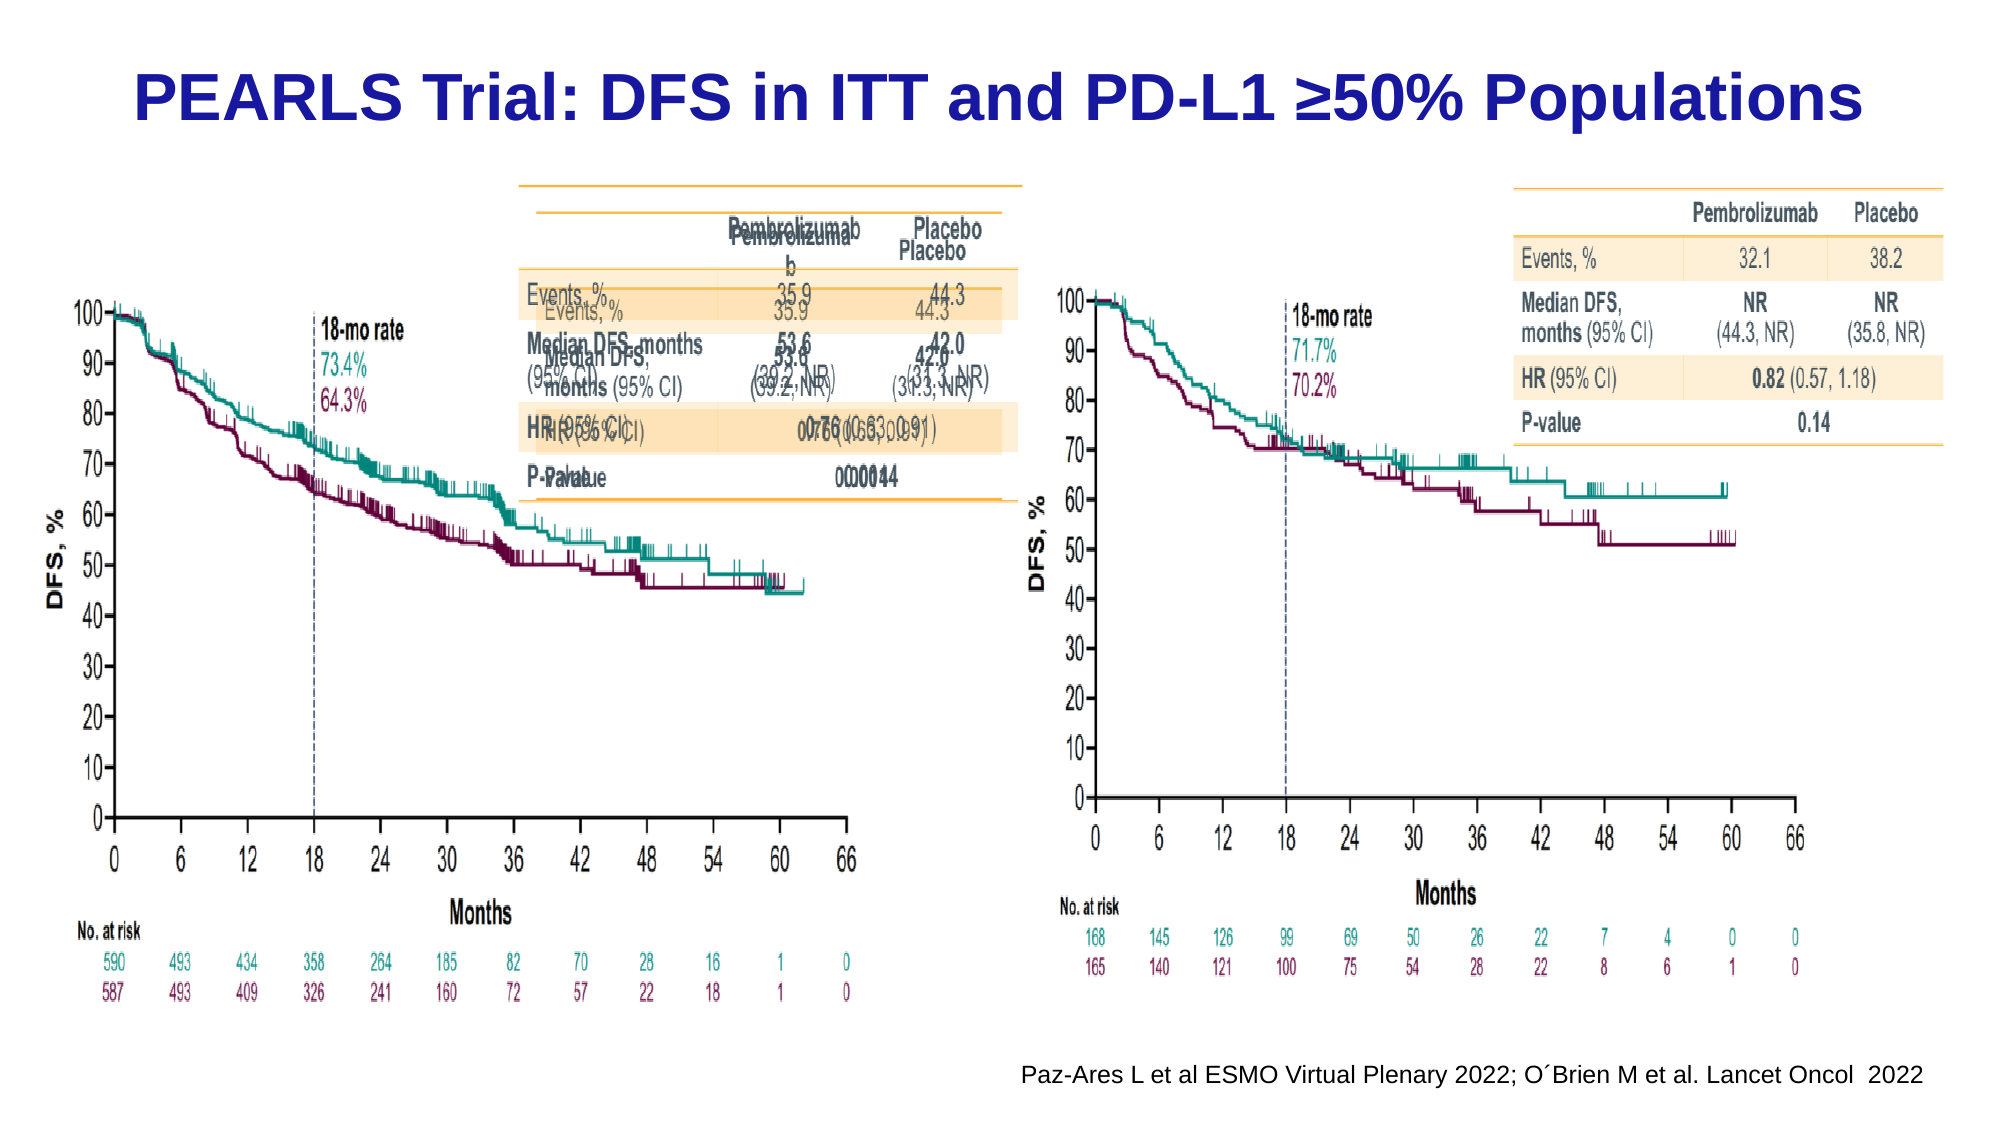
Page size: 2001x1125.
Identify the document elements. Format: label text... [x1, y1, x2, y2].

list Paz-Ares L et al ESMO Virtual Plenary 2022; O´Brien M et al. Lancet Oncol 2022 [38, 1062, 1927, 1110]
title PEARLS Trial: DFS in ITT and PD-L1 ≥50% Populations [38, 15, 1962, 183]
picture [30, 184, 1944, 1004]
